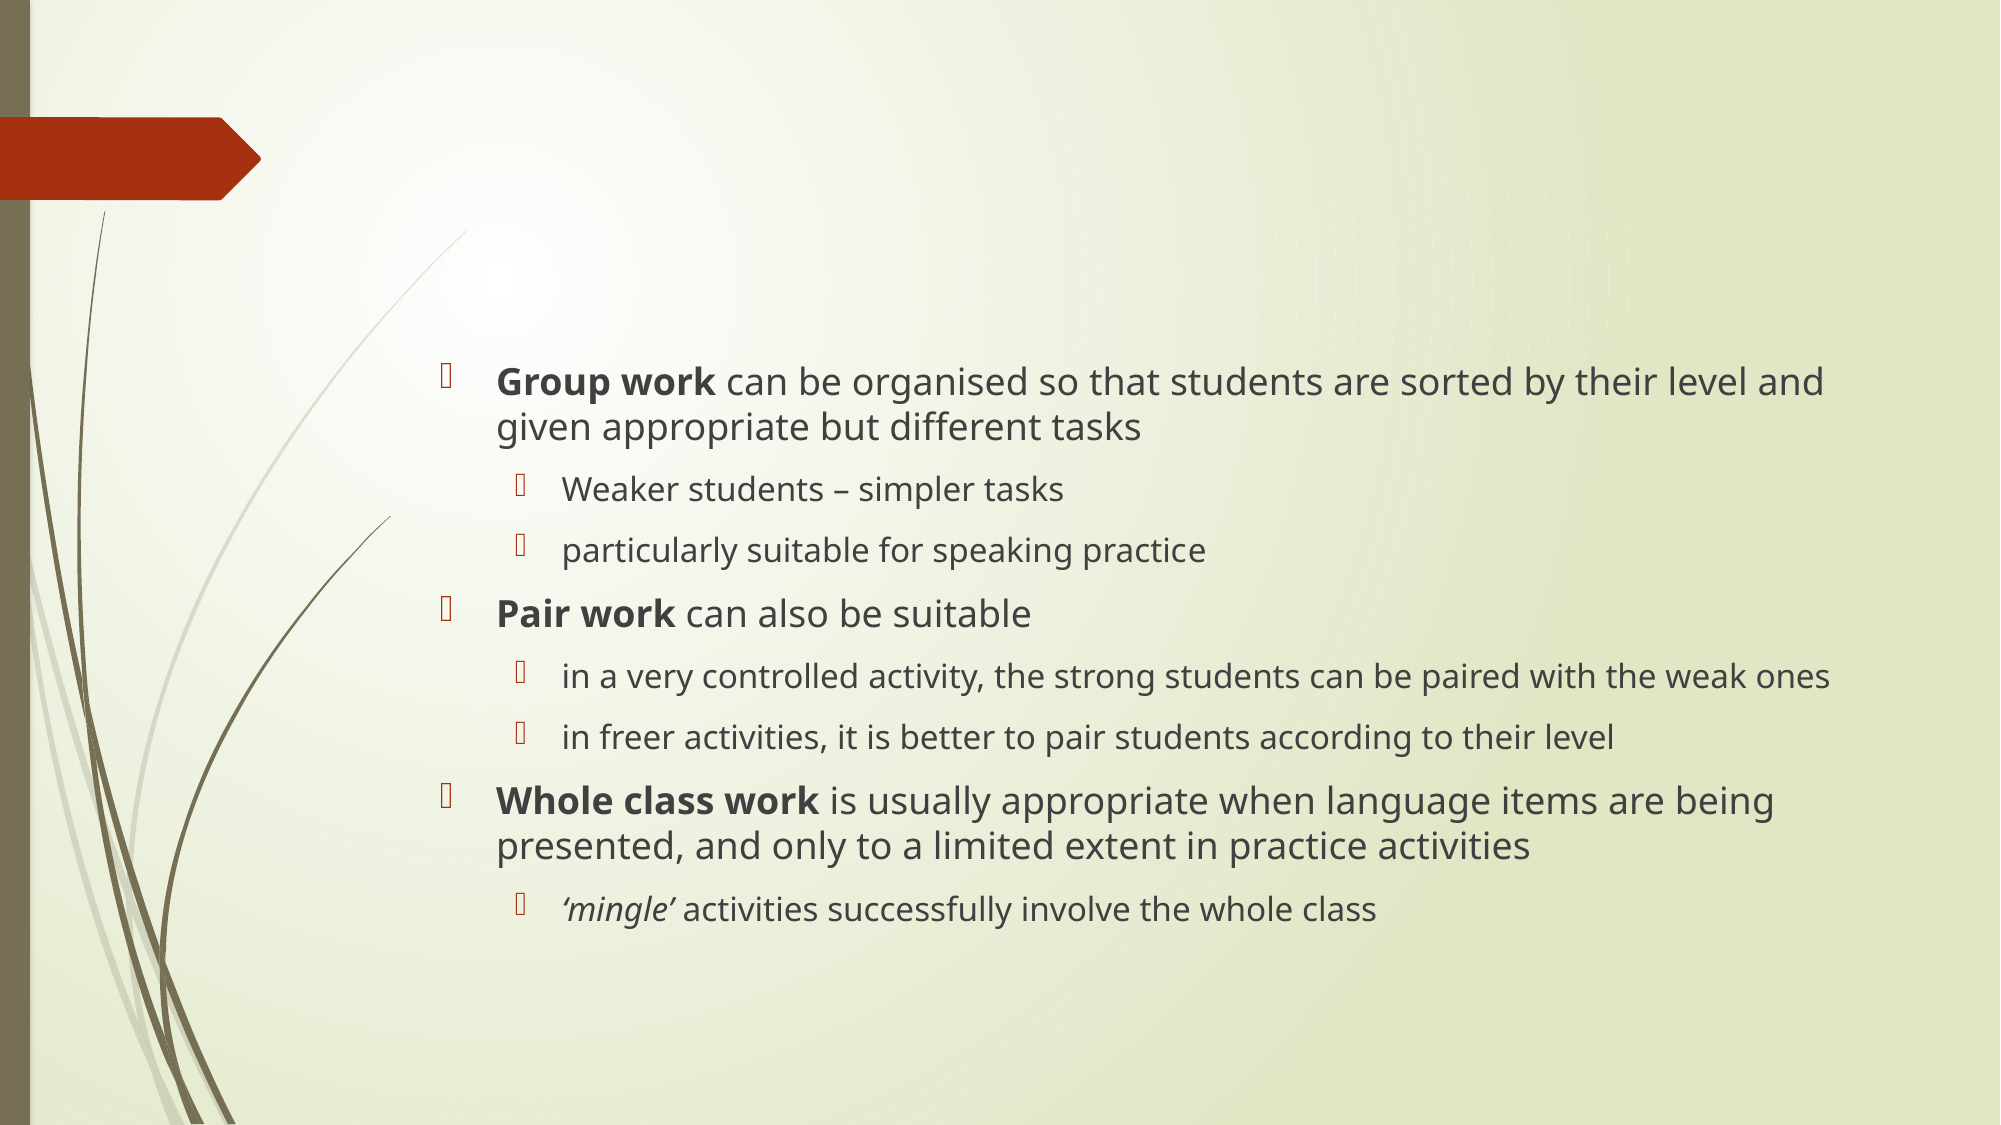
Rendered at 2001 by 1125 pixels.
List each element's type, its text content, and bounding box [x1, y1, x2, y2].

list Group work can be organised so that students are sorted by their level and given appropriate but different tasks Weaker students – simpler tasks particularly suitable for speaking practice Pair work can also be suitable in a very controlled activity, the strong students can be paired with the weak ones in freer activities, it is better to pair students according to their level Whole class work is usually appropriate when language items are being presented, and only to a limited extent in practice activities ‘mingle’ activities successfully involve the whole class [424, 350, 1888, 970]
